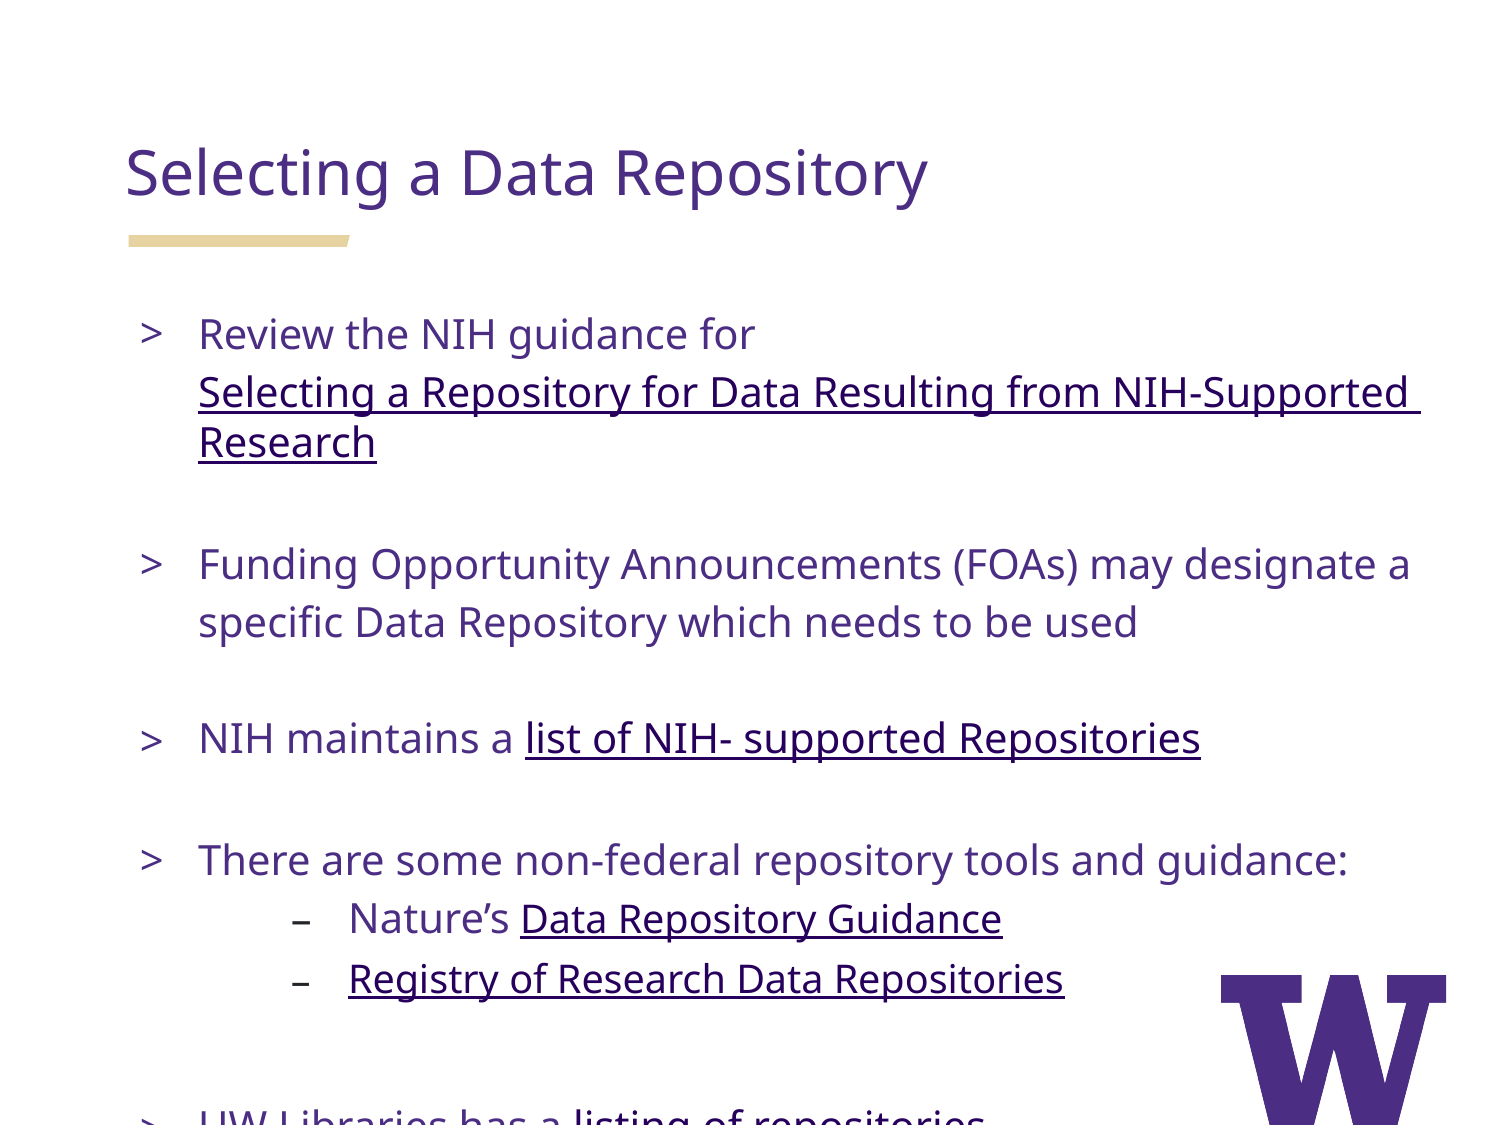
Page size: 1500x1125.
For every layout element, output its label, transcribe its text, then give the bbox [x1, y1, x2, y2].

list Review the NIH guidance for Selecting a Repository for Data Resulting from NIH-Supported Research Funding Opportunity Announcements (FOAs) may designate a specific Data Repository which needs to be used NIH maintains a list of NIH- supported Repositories There are some non-federal repository tools and guidance: Nature’s Data Repository Guidance Registry of Research Data Repositories UW Libraries has a listing of repositories [108, 284, 1453, 944]
picture [1221, 975, 1447, 1125]
picture [128, 235, 350, 247]
list Selecting a Data Repository [110, 60, 1453, 224]
